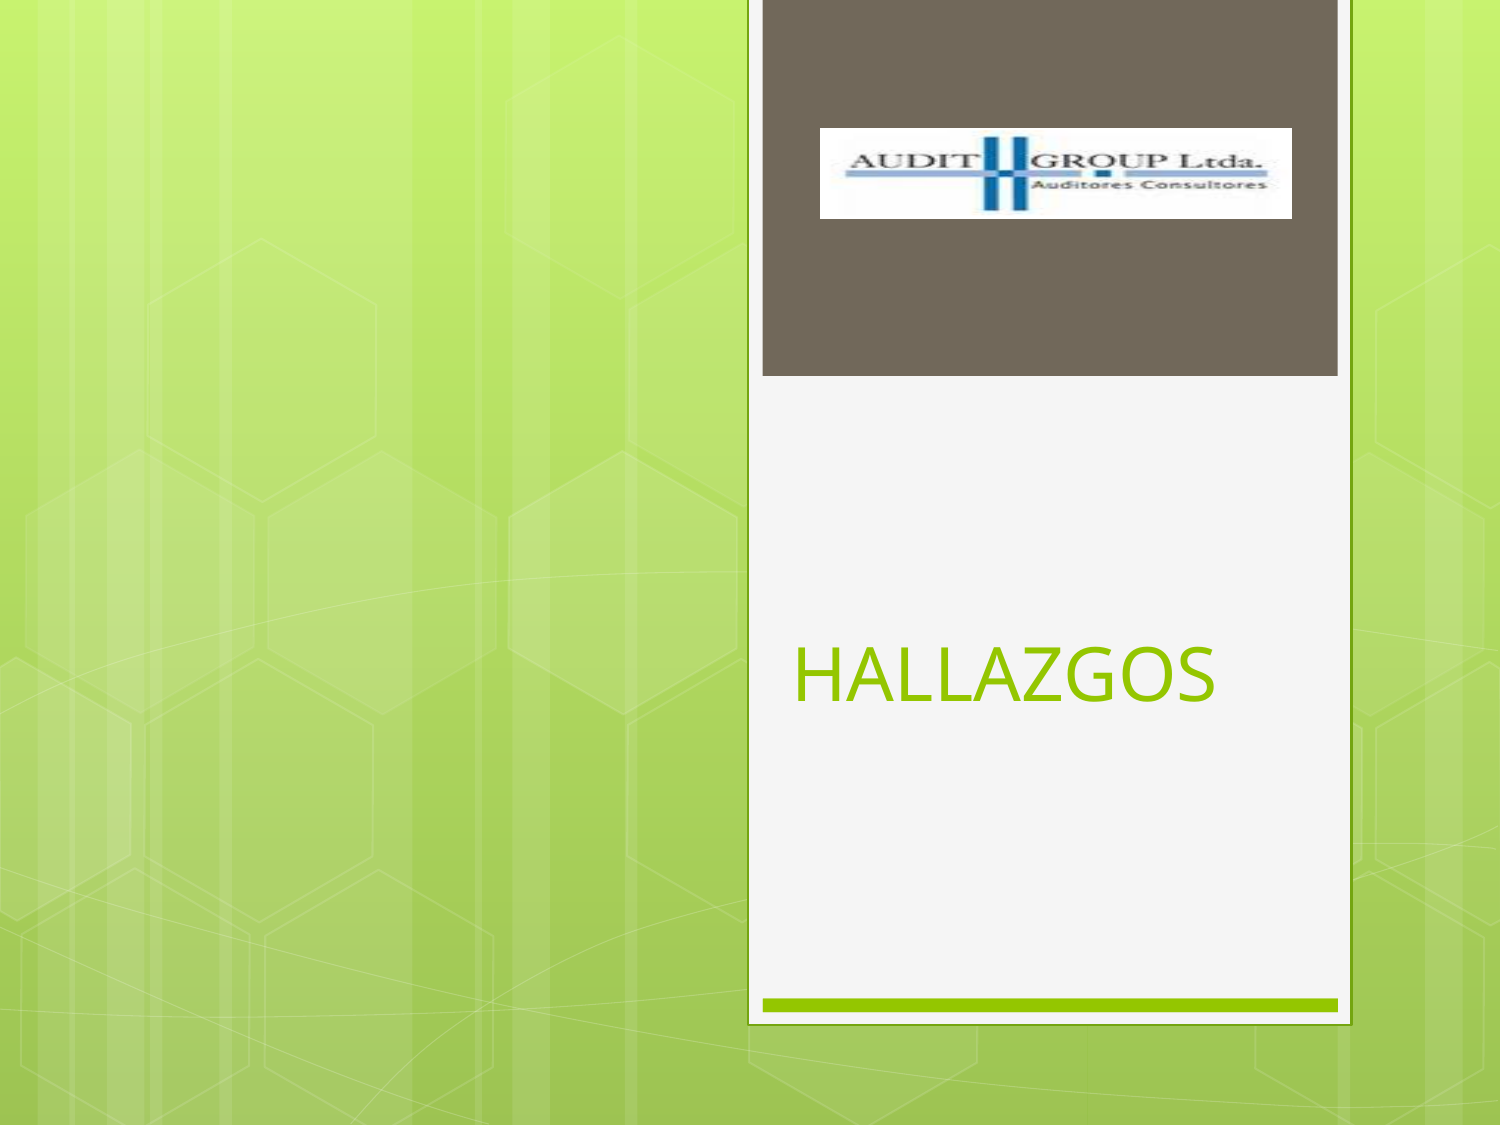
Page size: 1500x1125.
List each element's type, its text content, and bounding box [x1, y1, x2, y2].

title HALLAZGOS [776, 444, 1320, 724]
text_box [820, 128, 1292, 219]
